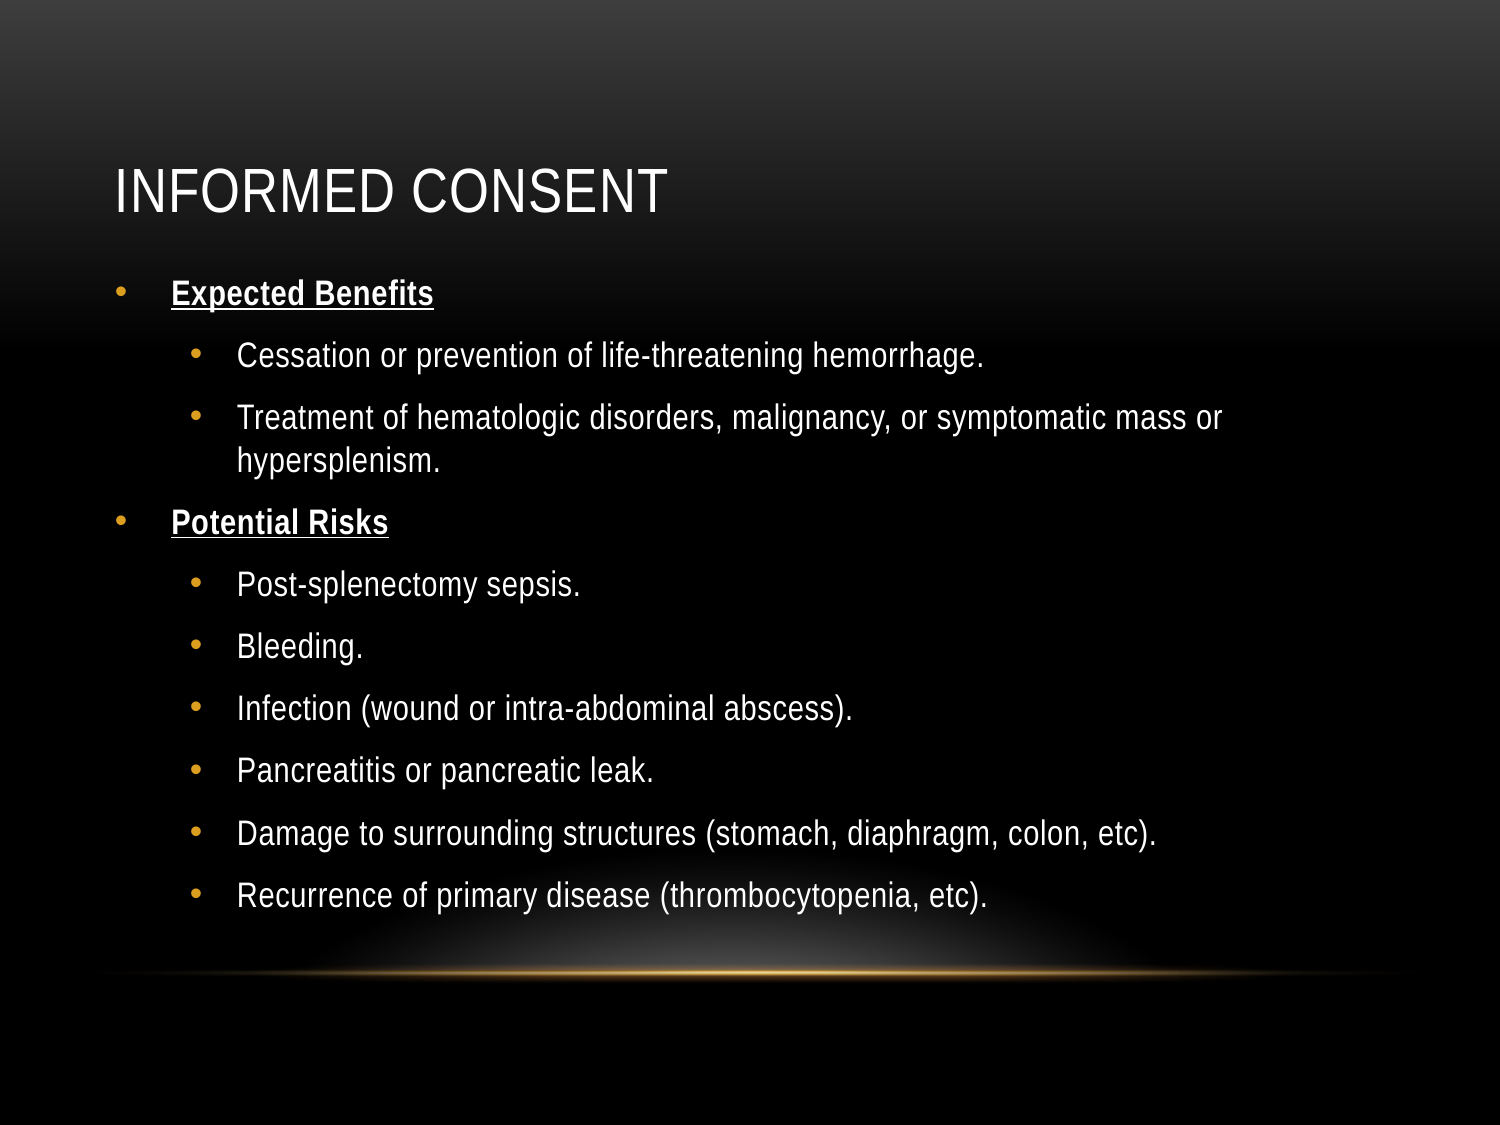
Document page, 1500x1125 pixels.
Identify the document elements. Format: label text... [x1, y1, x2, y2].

title Informed consent [99, 45, 1400, 233]
picture [0, 0, 1500, 1125]
list Expected Benefits Cessation or prevention of life-threatening hemorrhage. Treatment of hematologic disorders, malignancy, or symptomatic mass or hypersplenism. Potential Risks Post-splenectomy sepsis. Bleeding. Infection (wound or intra-abdominal abscess). Pancreatitis or pancreatic leak. Damage to surrounding structures (stomach, diaphragm, colon, etc). Recurrence of primary disease (thrombocytopenia, etc). [99, 262, 1400, 1005]
